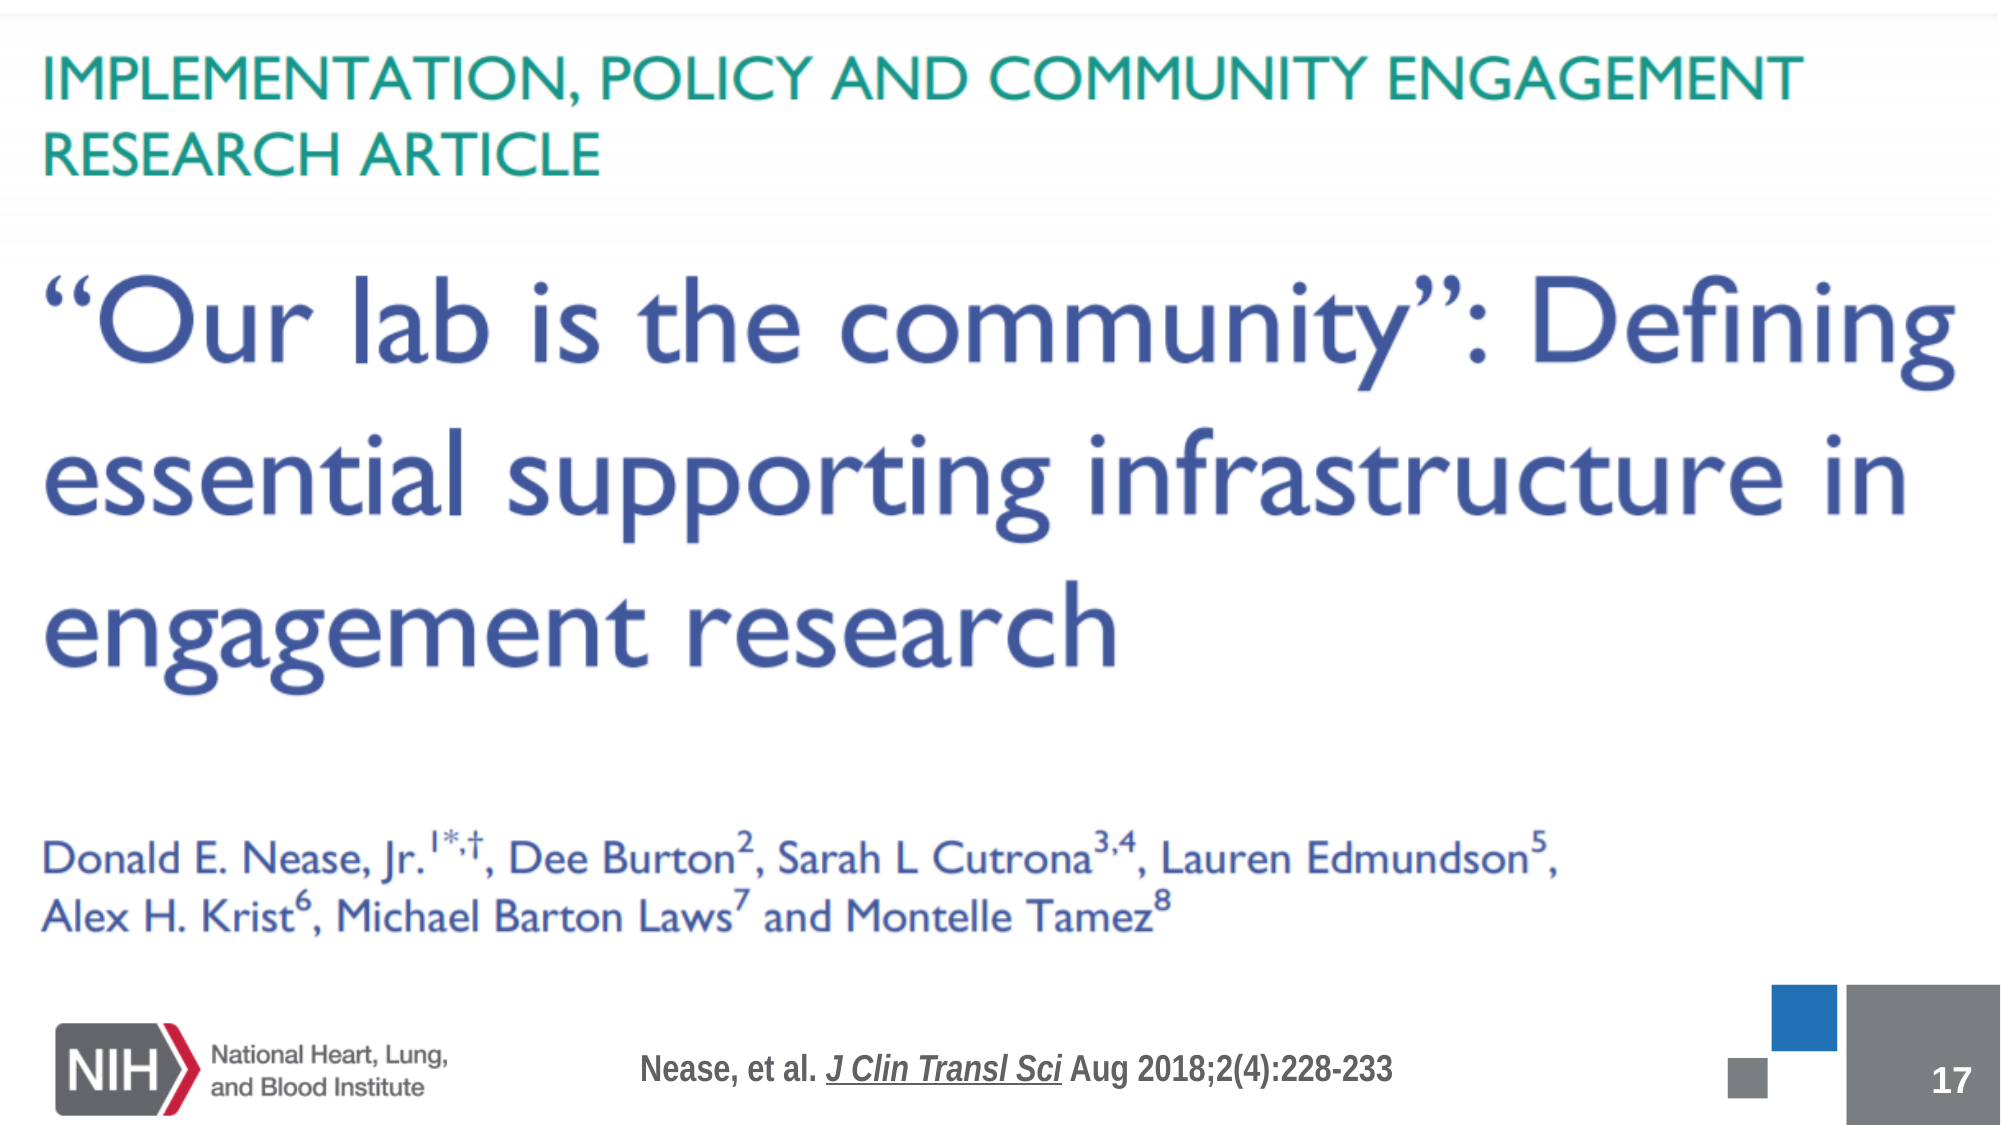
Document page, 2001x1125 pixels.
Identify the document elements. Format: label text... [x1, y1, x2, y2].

text_box Nease, et al. J Clin Transl Sci Aug 2018;2(4):228-233 [538, 1036, 1495, 1097]
picture [0, 0, 2001, 1125]
slide_number 17 [1538, 1048, 1988, 1109]
